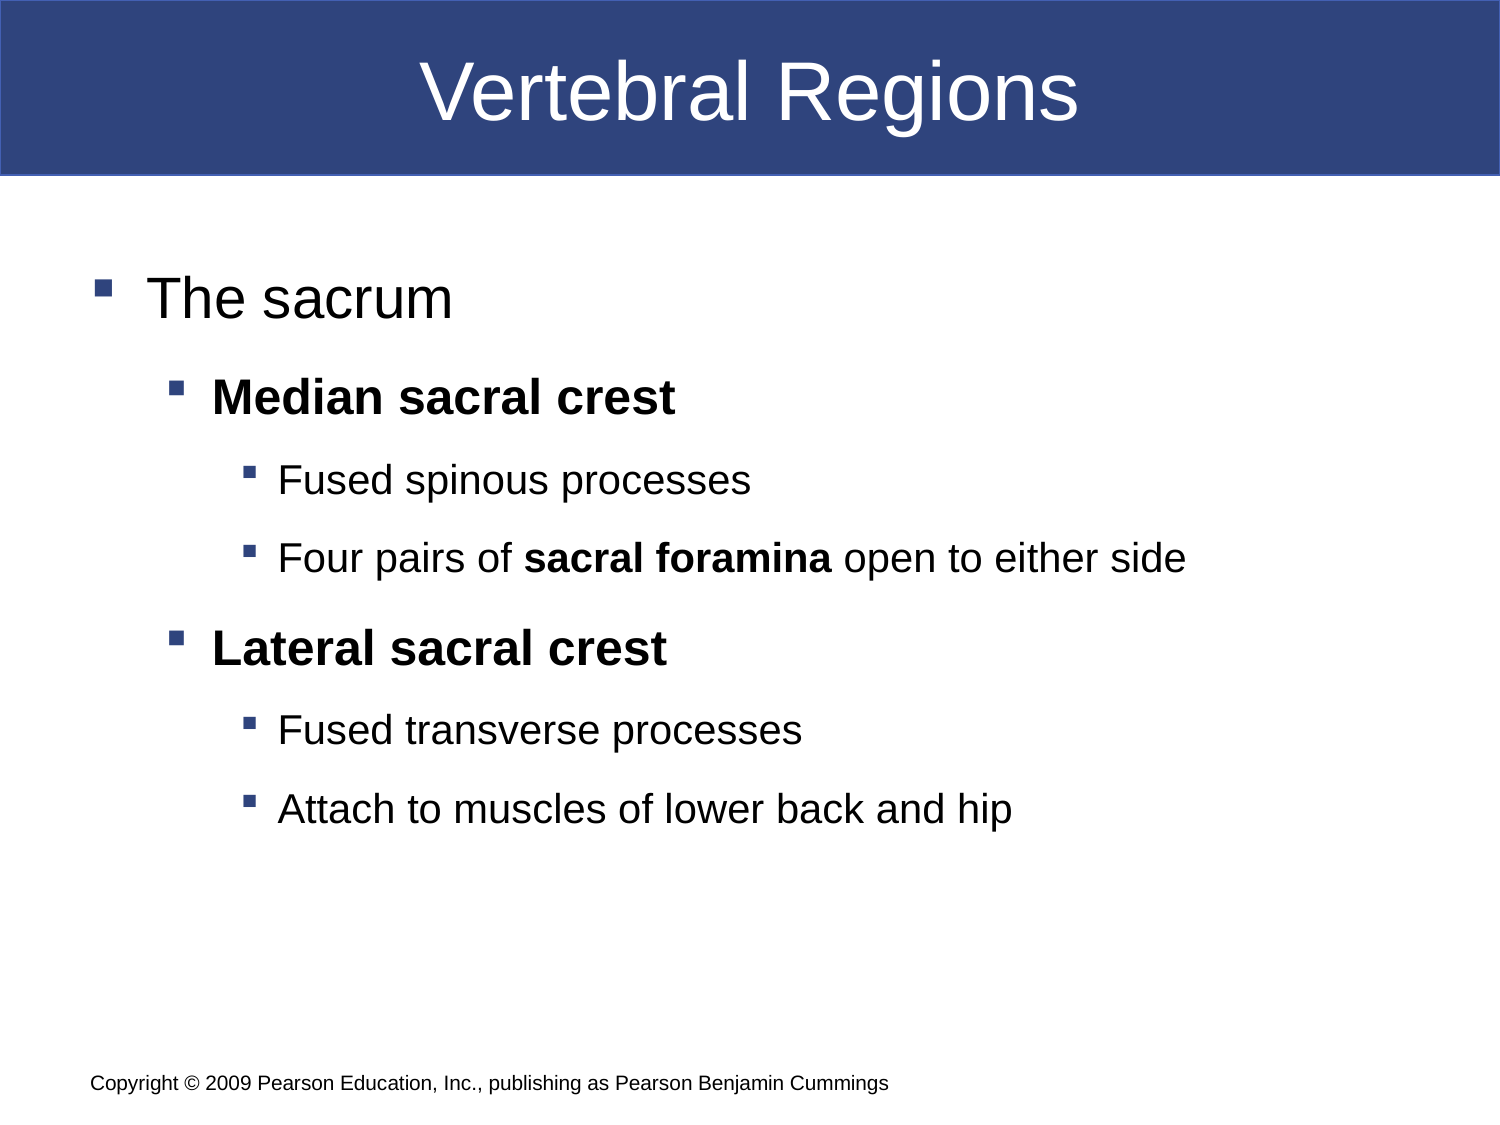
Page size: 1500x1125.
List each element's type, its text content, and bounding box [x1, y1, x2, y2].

footer Copyright © 2009 Pearson Education, Inc., publishing as Pearson Benjamin Cummings [74, 1012, 1176, 1125]
list The sacrum Median sacral crest Fused spinous processes Four pairs of sacral foramina open to either side Lateral sacral crest Fused transverse processes Attach to muscles of lower back and hip [74, 224, 1426, 1006]
title Vertebral Regions [0, 0, 1500, 176]
